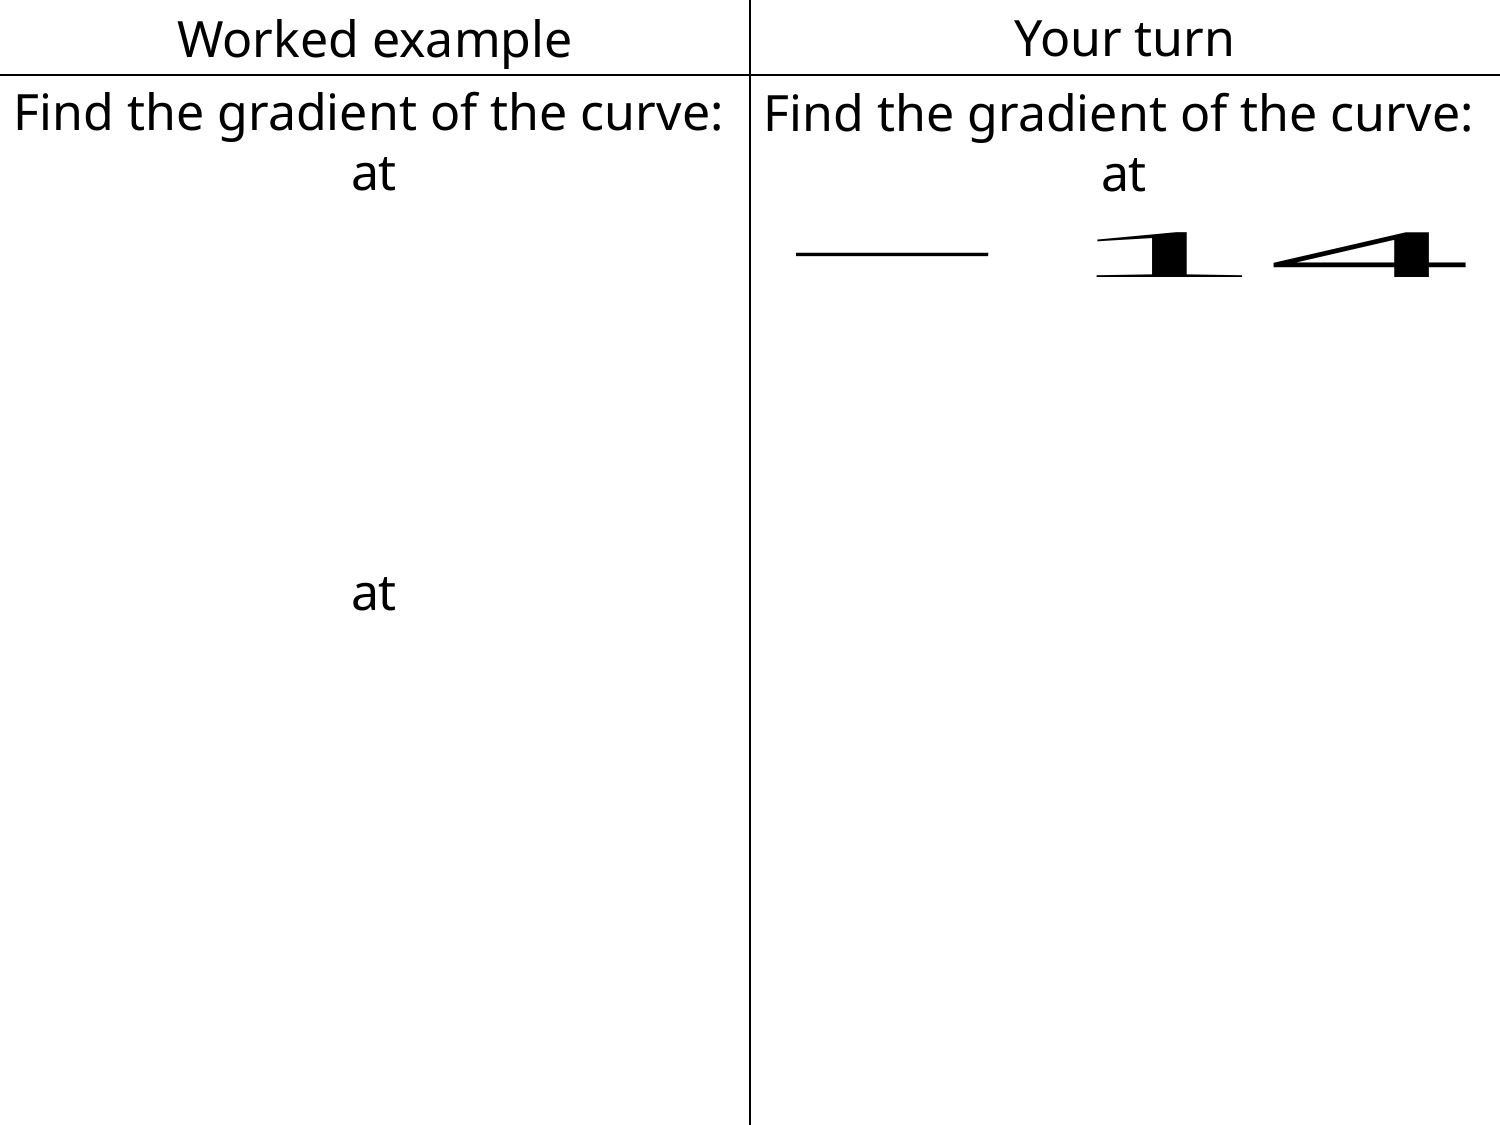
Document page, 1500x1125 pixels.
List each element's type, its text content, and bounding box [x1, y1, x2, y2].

text_box Worked example [0, 0, 749, 74]
text_box Your turn [751, 0, 1500, 74]
